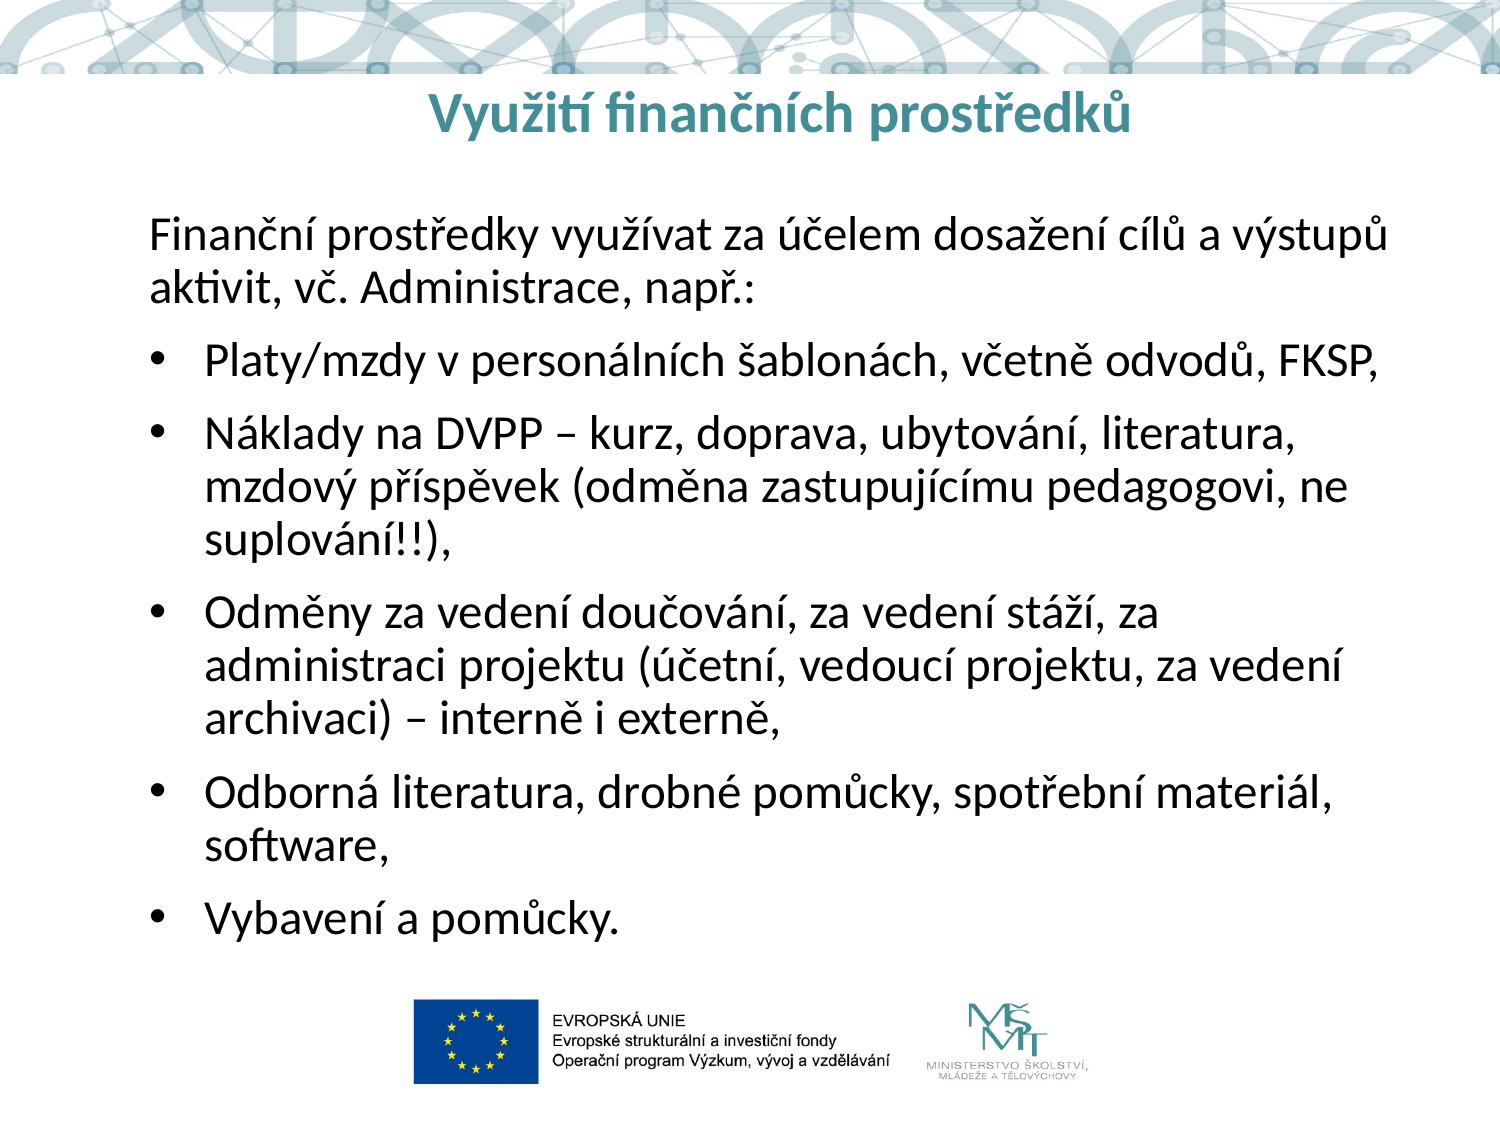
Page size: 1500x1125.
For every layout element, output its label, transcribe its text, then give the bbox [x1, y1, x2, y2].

picture [0, 0, 1500, 74]
title Využití finančních prostředků [55, 39, 1500, 188]
list Finanční prostředky využívat za účelem dosažení cílů a výstupů aktivit, vč. Administrace, např.: Platy/mzdy v personálních šablonách, včetně odvodů, FKSP, Náklady na DVPP – kurz, doprava, ubytování, literatura, mzdový příspěvek (odměna zastupujícímu pedagogovi, ne suplování!!), Odměny za vedení doučování, za vedení stáží, za administraci projektu (účetní, vedoucí projektu, za vedení archivaci) – interně i externě, Odborná literatura, drobné pomůcky, spotřební materiál, software, Vybavení a pomůcky. [134, 200, 1428, 954]
picture [371, 957, 1129, 1125]
